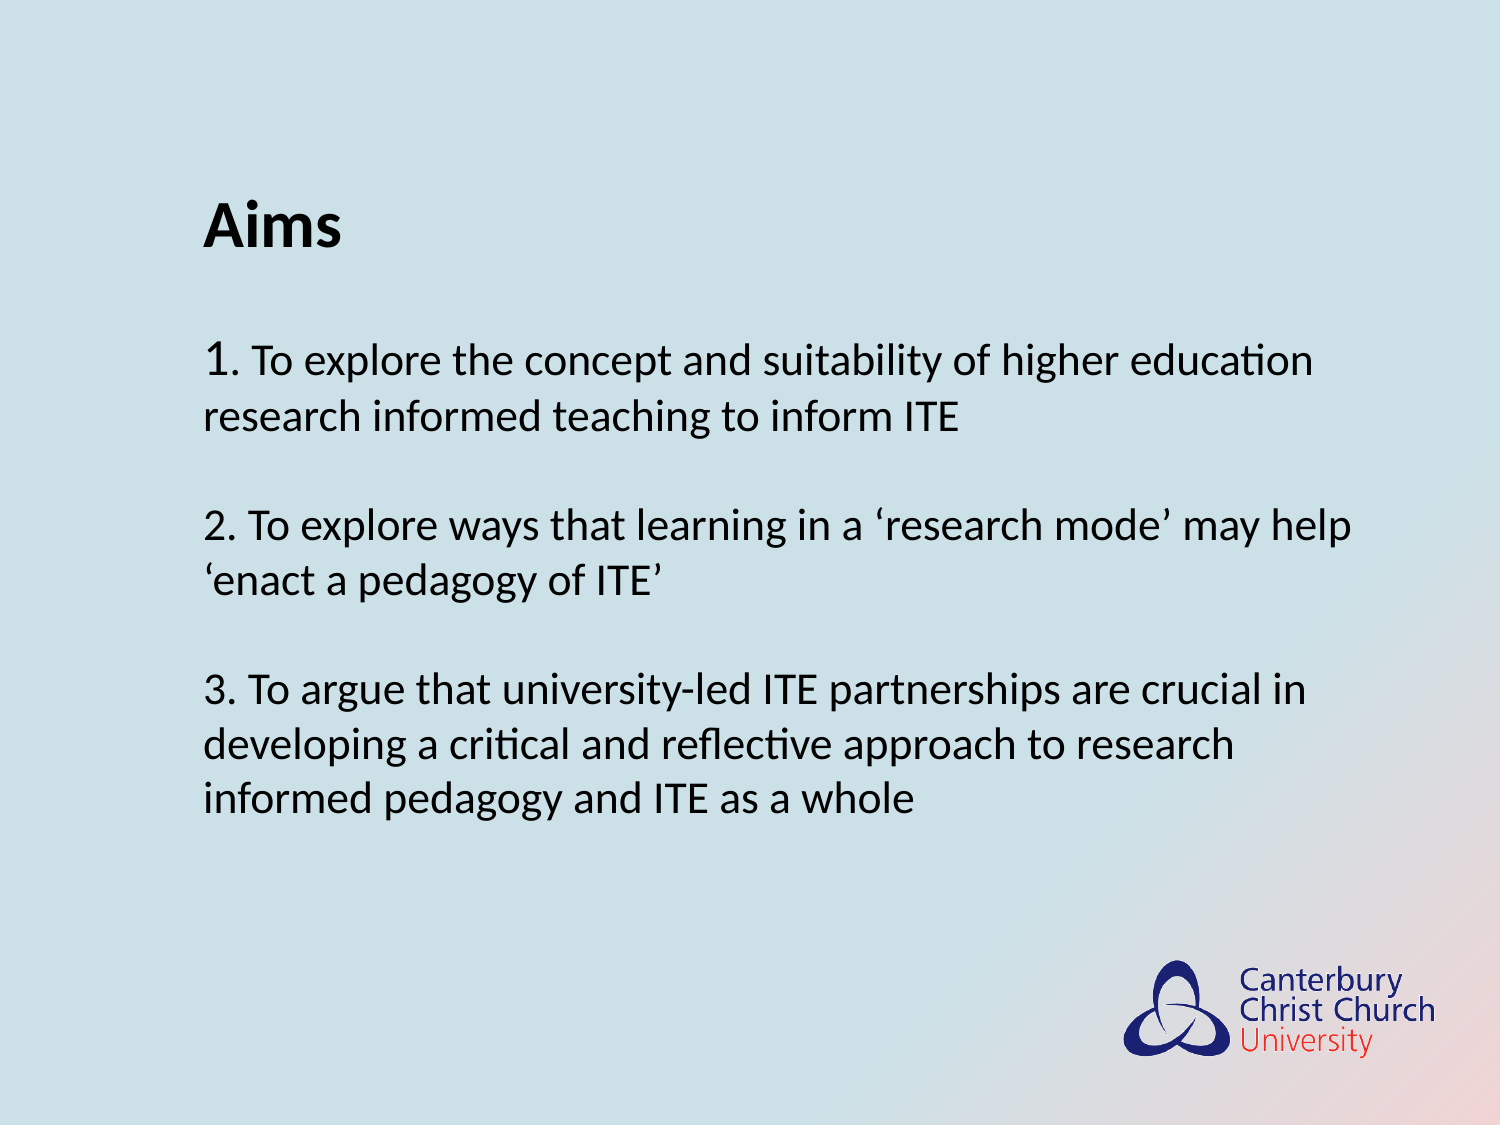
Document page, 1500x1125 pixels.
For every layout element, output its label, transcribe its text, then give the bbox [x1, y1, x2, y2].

title Aims 1. To explore the concept and suitability of higher education research informed teaching to inform ITE 2. To explore ways that learning in a ‘research mode’ may help ‘enact a pedagogy of ITE’ 3. To argue that university-led ITE partnerships are crucial in developing a critical and reflective approach to research informed pedagogy and ITE as a whole [112, 42, 1388, 925]
picture [1098, 935, 1459, 1083]
